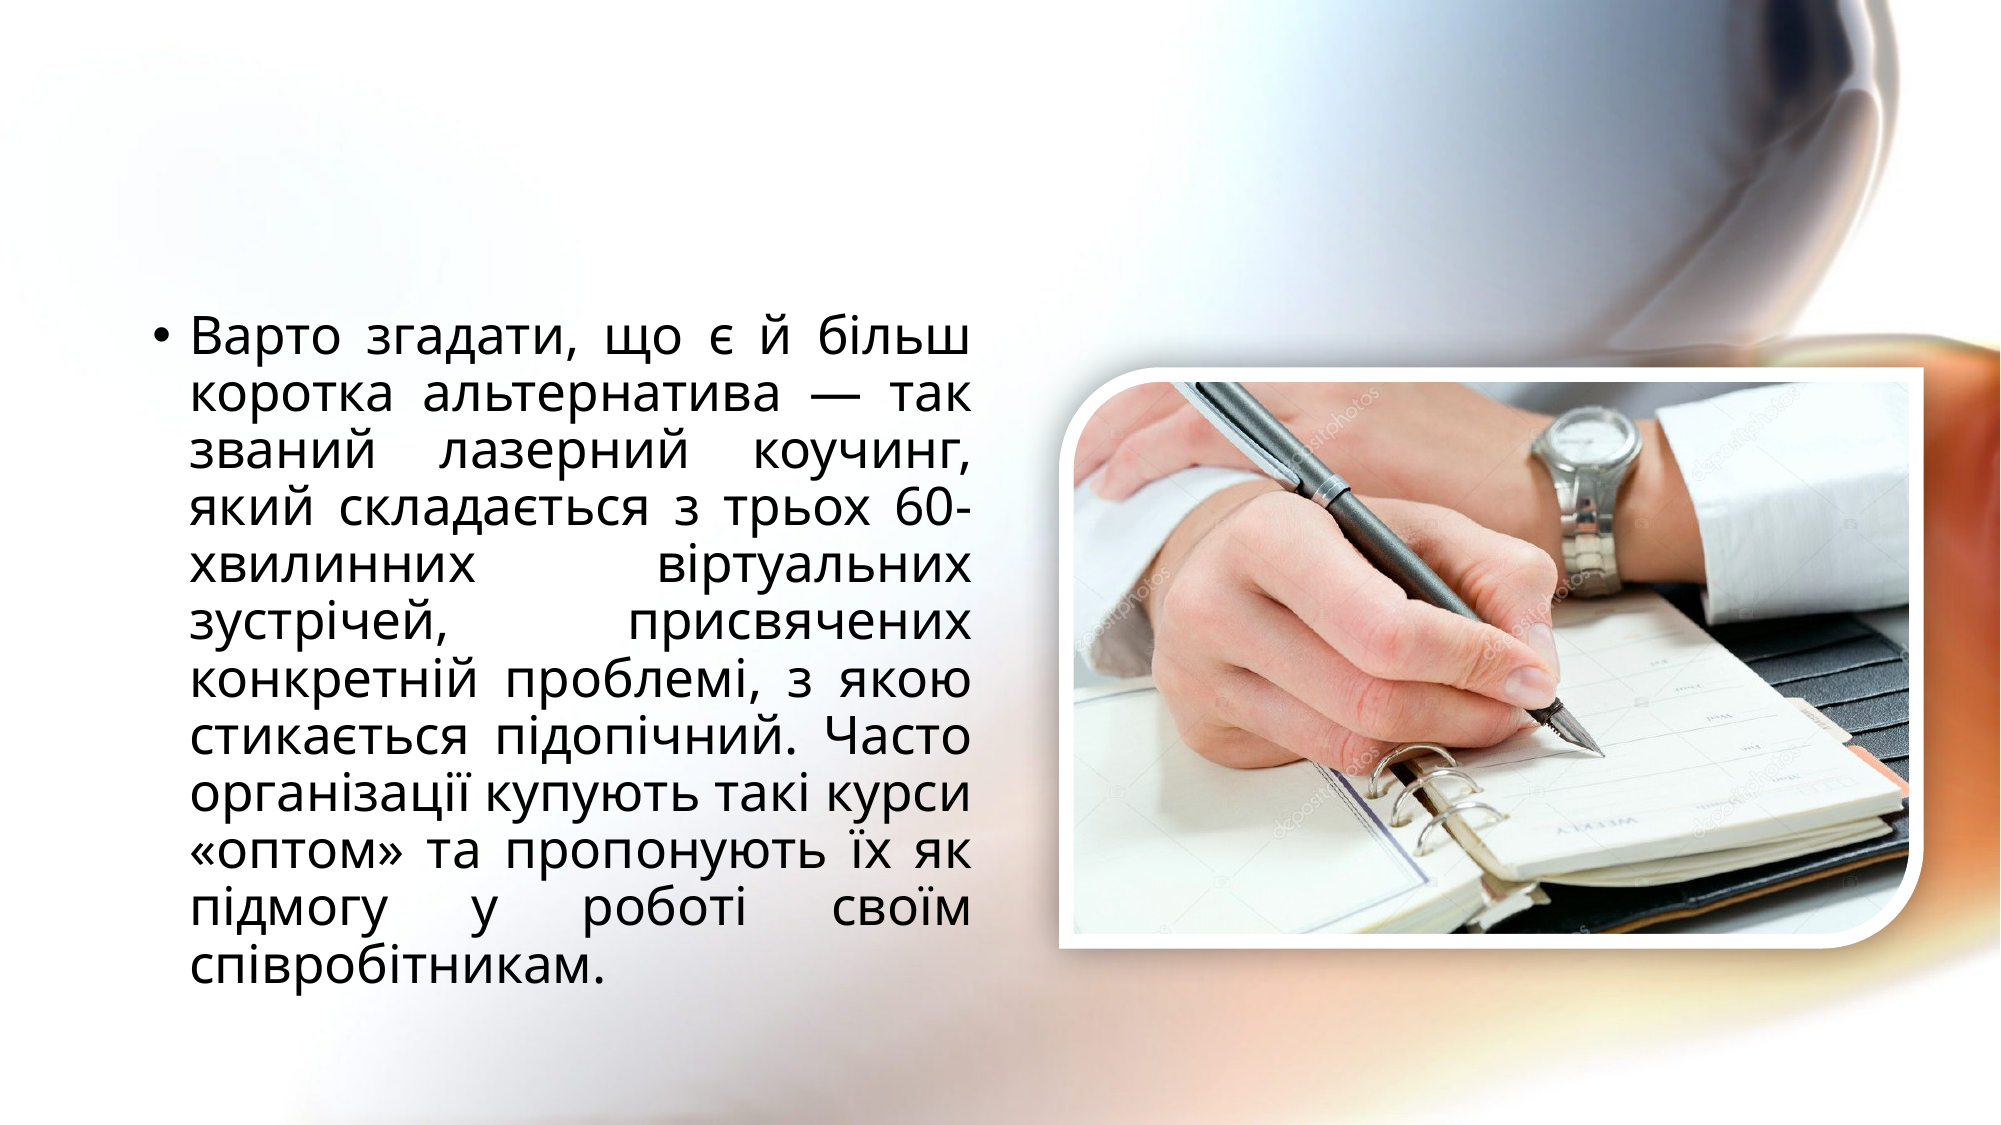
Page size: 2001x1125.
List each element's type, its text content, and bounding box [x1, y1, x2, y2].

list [1066, 374, 1917, 942]
list Варто згадати, що є й більш коротка альтернатива — так званий лазерний коучинг, який складається з трьох 60-хвилинних віртуальних зустрічей, присвячених конкретній проблемі, з якою стикається підопічний. Часто організації купують такі курси «оптом» та пропонують їх як підмогу у роботі своїм співробітникам. [137, 301, 988, 1015]
picture [0, 0, 2001, 1125]
